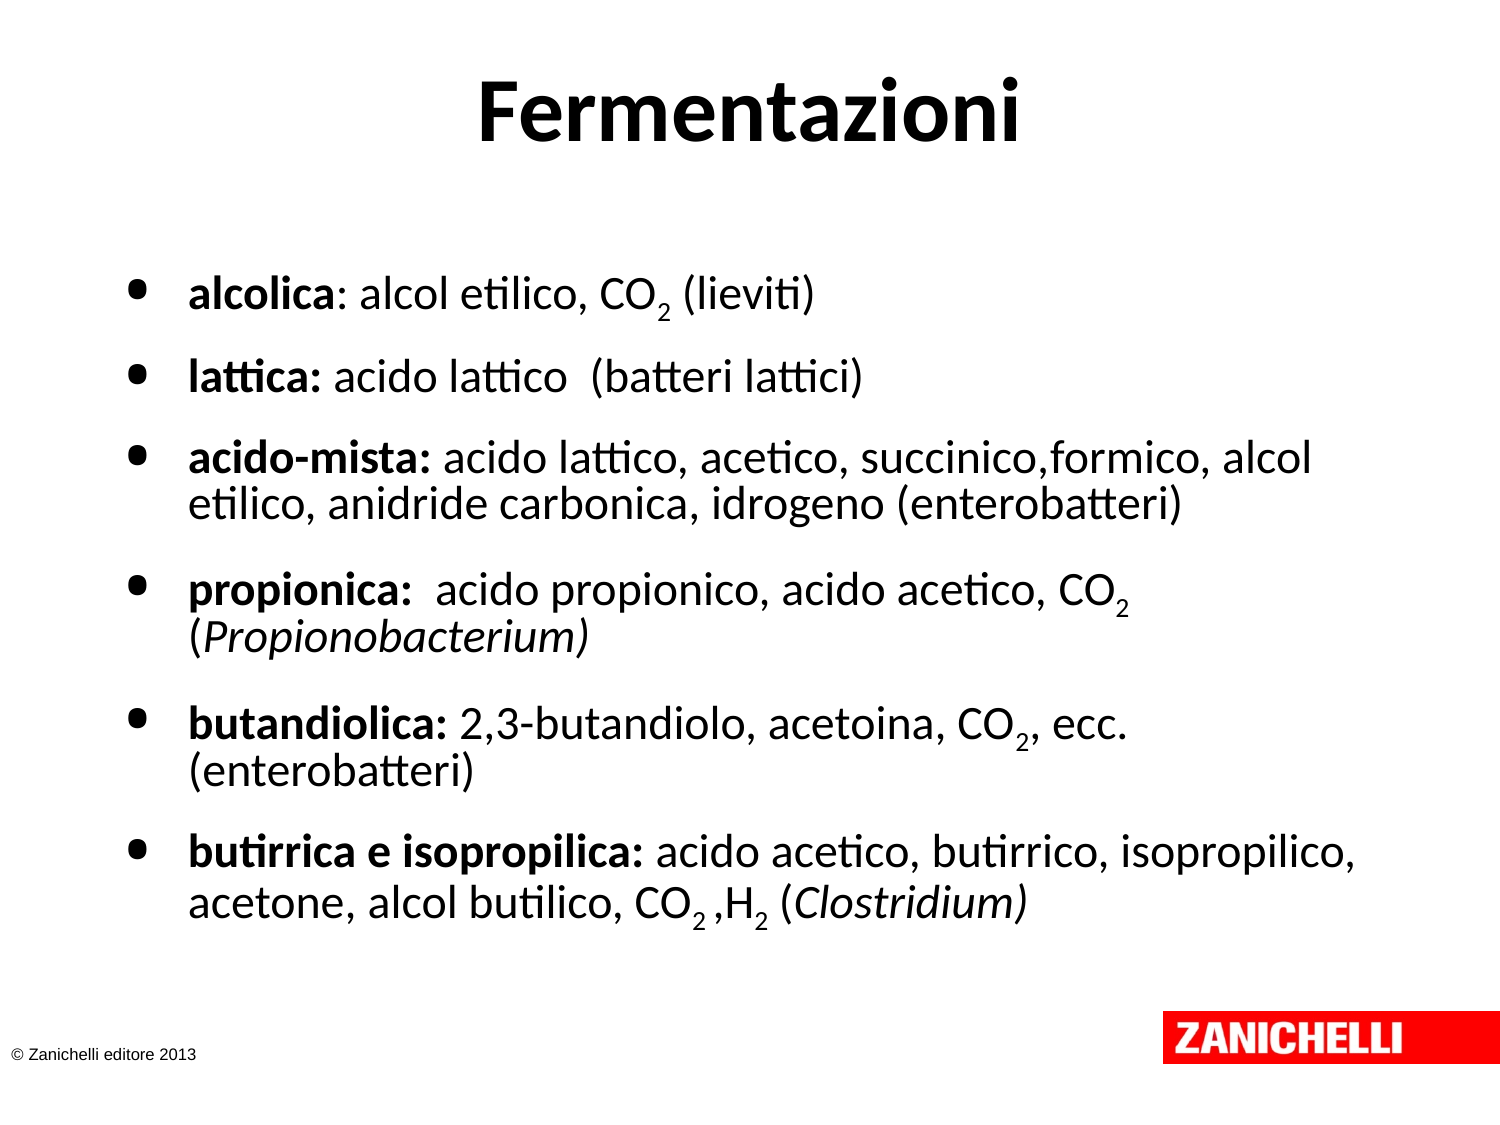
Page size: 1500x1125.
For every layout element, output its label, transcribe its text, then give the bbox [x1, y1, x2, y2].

list alcolica: alcol etilico, CO2 (lieviti) lattica: acido lattico (batteri lattici) acido-mista: acido lattico, acetico, succinico,formico, alcol etilico, anidride carbonica, idrogeno (enterobatteri) propionica: acido propionico, acido acetico, CO2 (Propionobacterium) butandiolica: 2,3-butandiolo, acetoina, CO2, ecc. (enterobatteri) butirrica e isopropilica: acido acetico, butirrico, isopropilico, acetone, alcol butilico, CO2 ,H2 (Clostridium) [75, 262, 1425, 1005]
title Fermentazioni [75, 45, 1425, 173]
picture [1163, 1011, 1500, 1064]
